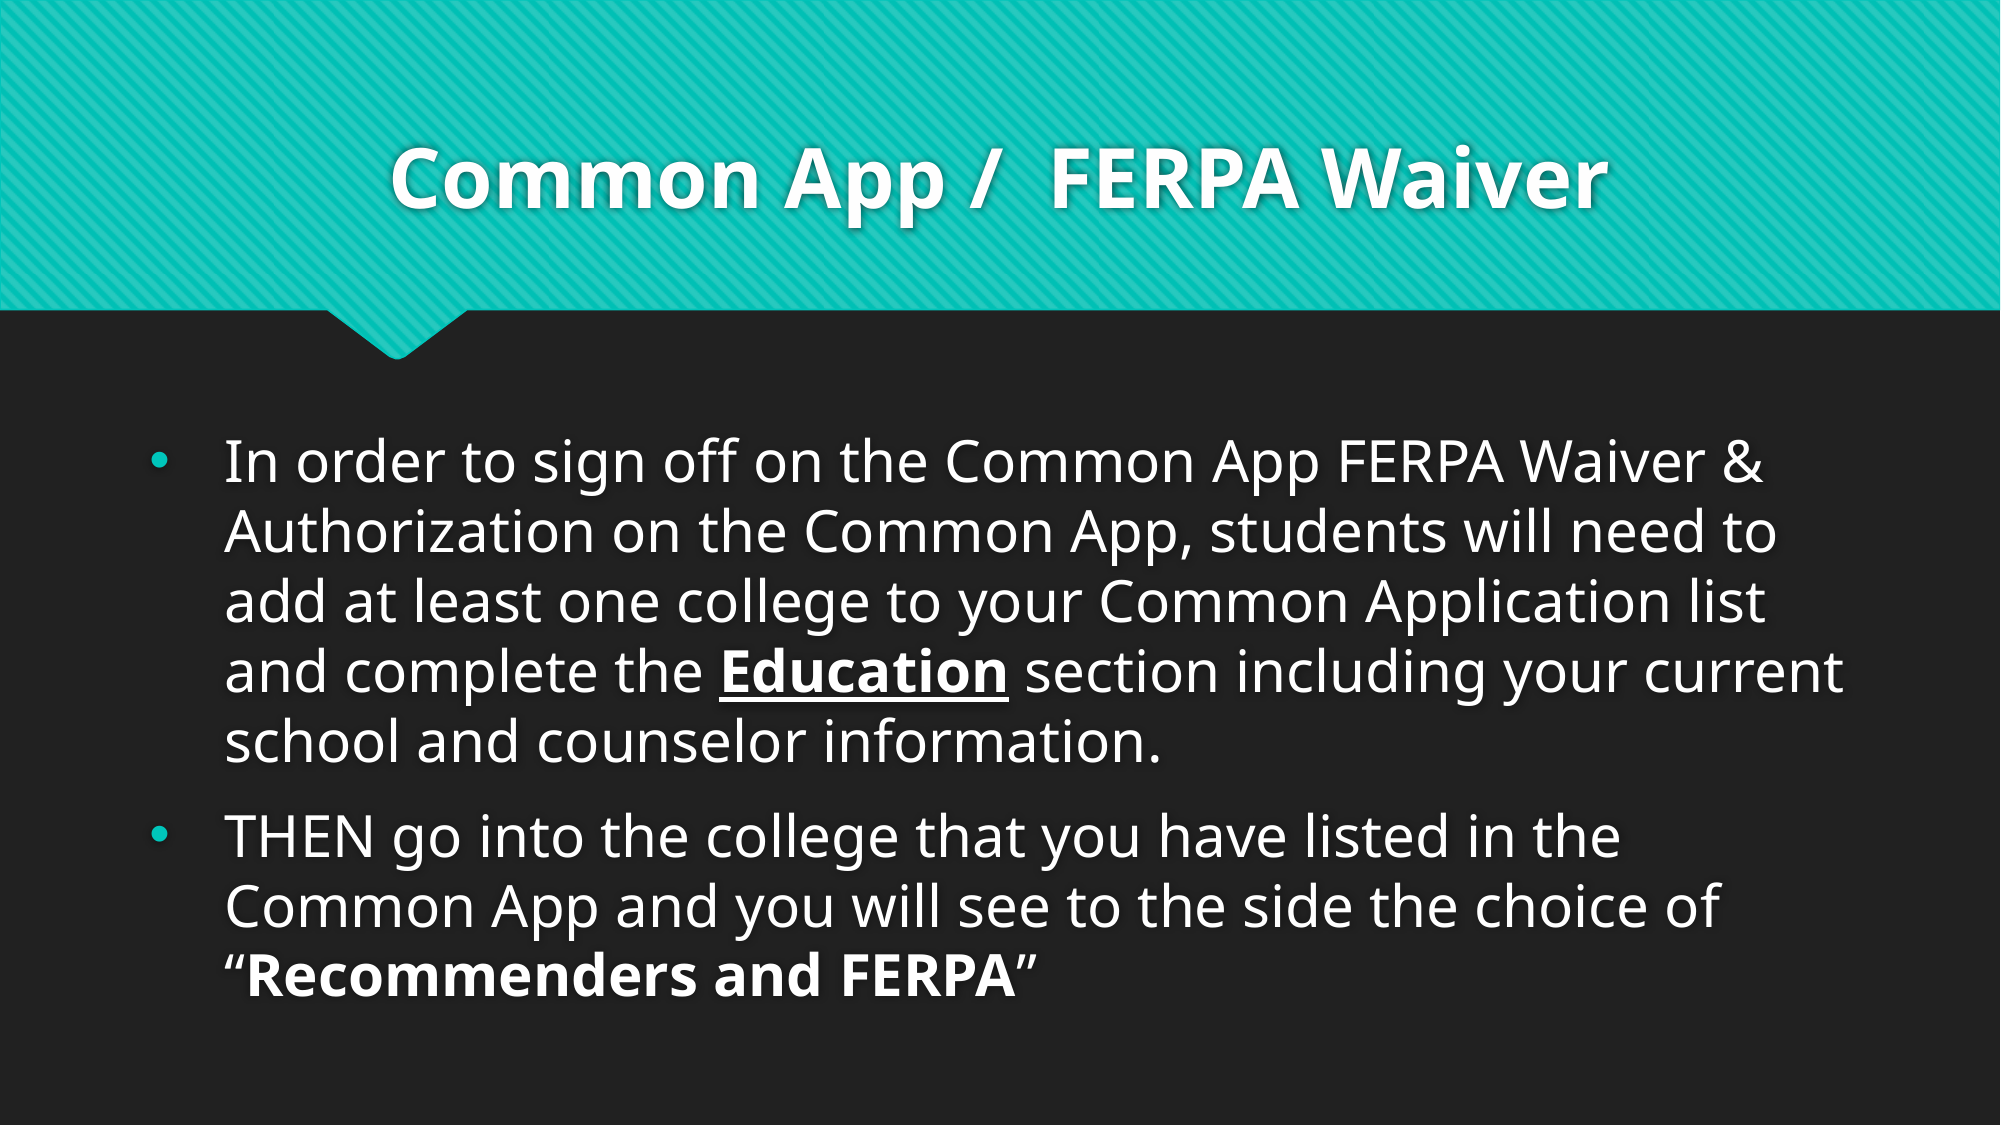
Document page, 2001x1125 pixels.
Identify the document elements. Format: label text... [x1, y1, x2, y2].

picture [1, 1, 1999, 357]
list In order to sign off on the Common App FERPA Waiver & Authorization on the Common App, students will need to add at least one college to your Common Application list and complete the Education section including your current school and counselor information. THEN go into the college that you have listed in the Common App and you will see to the side the choice of “Recommenders and FERPA” [134, 364, 1866, 1069]
title Common App / FERPA Waiver [132, 73, 1868, 233]
